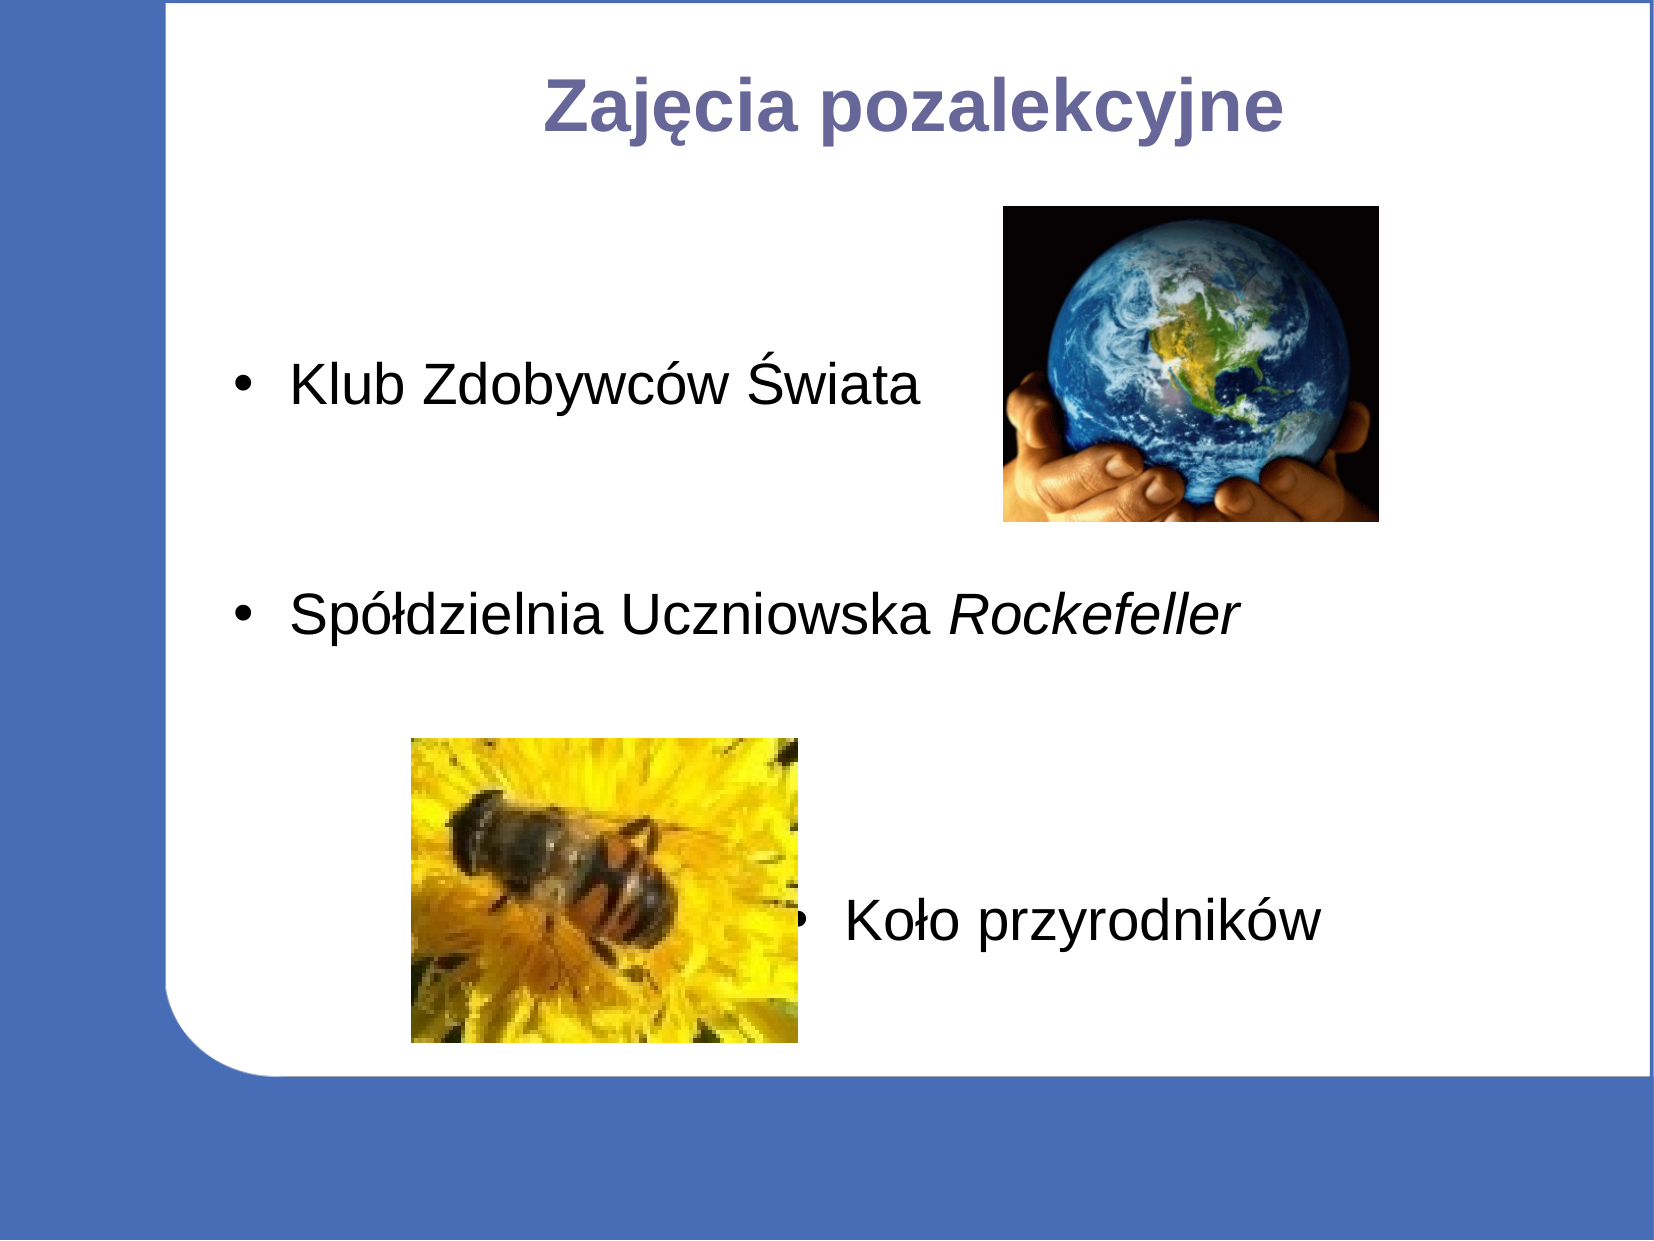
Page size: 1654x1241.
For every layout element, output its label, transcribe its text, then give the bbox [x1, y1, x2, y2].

title Zajęcia pozalekcyjne [234, 27, 1595, 181]
picture [0, 0, 1654, 1240]
list Klub Zdobywców Świata Spółdzielnia Uczniowska Rockefeller Koło przyrodników [233, 206, 1595, 1034]
